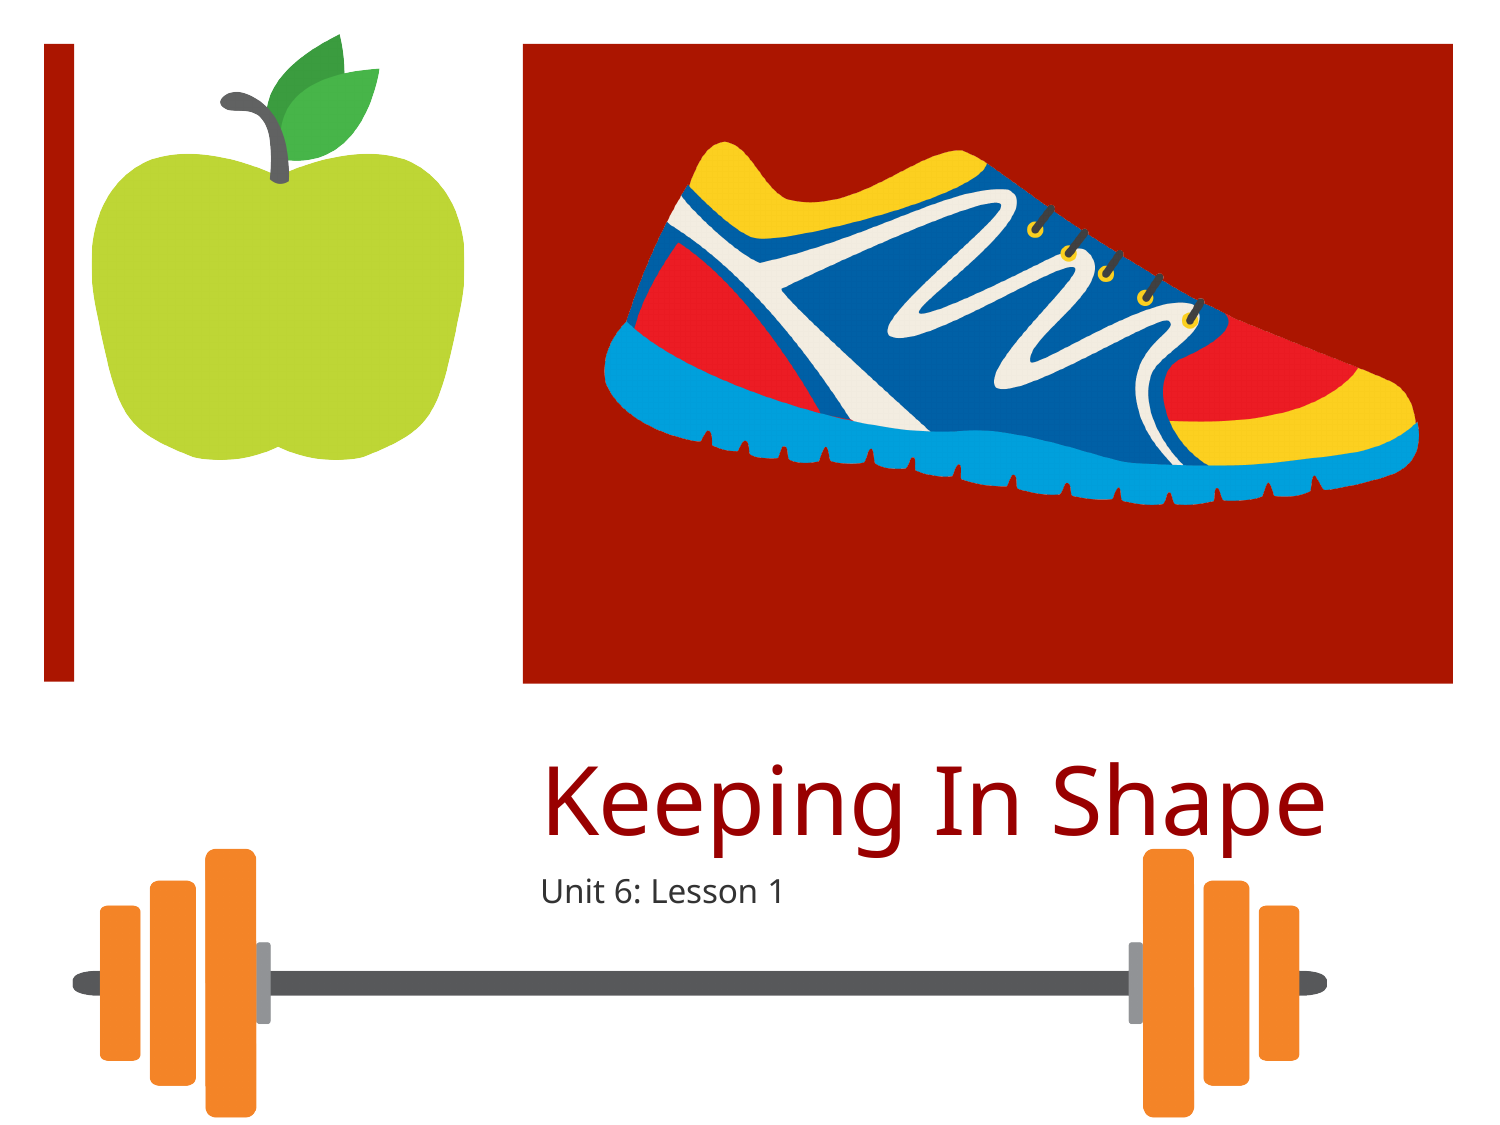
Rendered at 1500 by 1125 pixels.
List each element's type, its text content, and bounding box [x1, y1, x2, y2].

text_box [44, 43, 75, 682]
text_box [91, 34, 465, 461]
text_box [600, 133, 1423, 513]
text_box [66, 841, 1333, 1125]
text_box [522, 43, 1453, 684]
text_box Keeping In Shape Unit 6: Lesson 1 [537, 694, 1364, 910]
